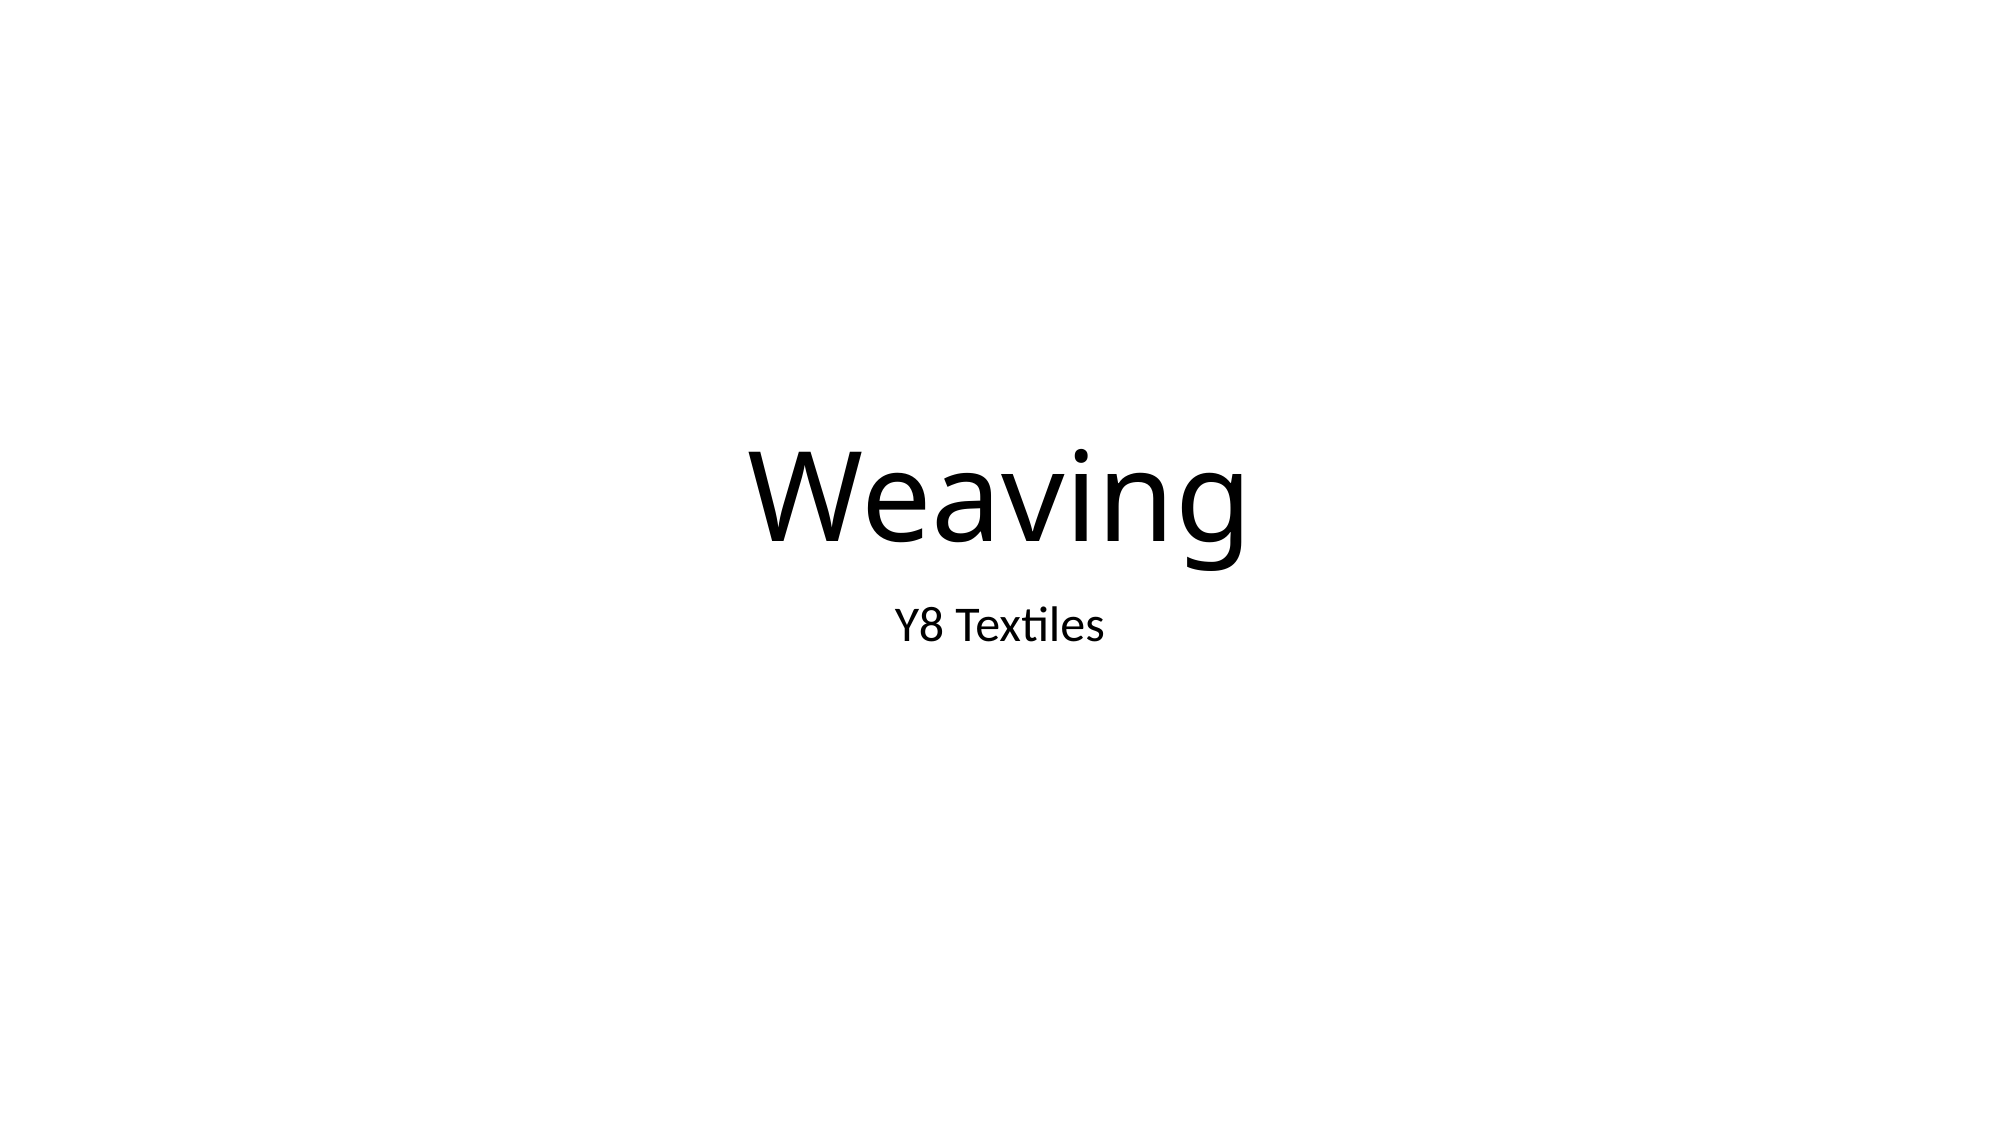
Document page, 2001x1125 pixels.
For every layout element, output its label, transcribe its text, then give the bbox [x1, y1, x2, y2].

subtitle Y8 Textiles [249, 590, 1750, 863]
title Weaving [249, 184, 1750, 576]
